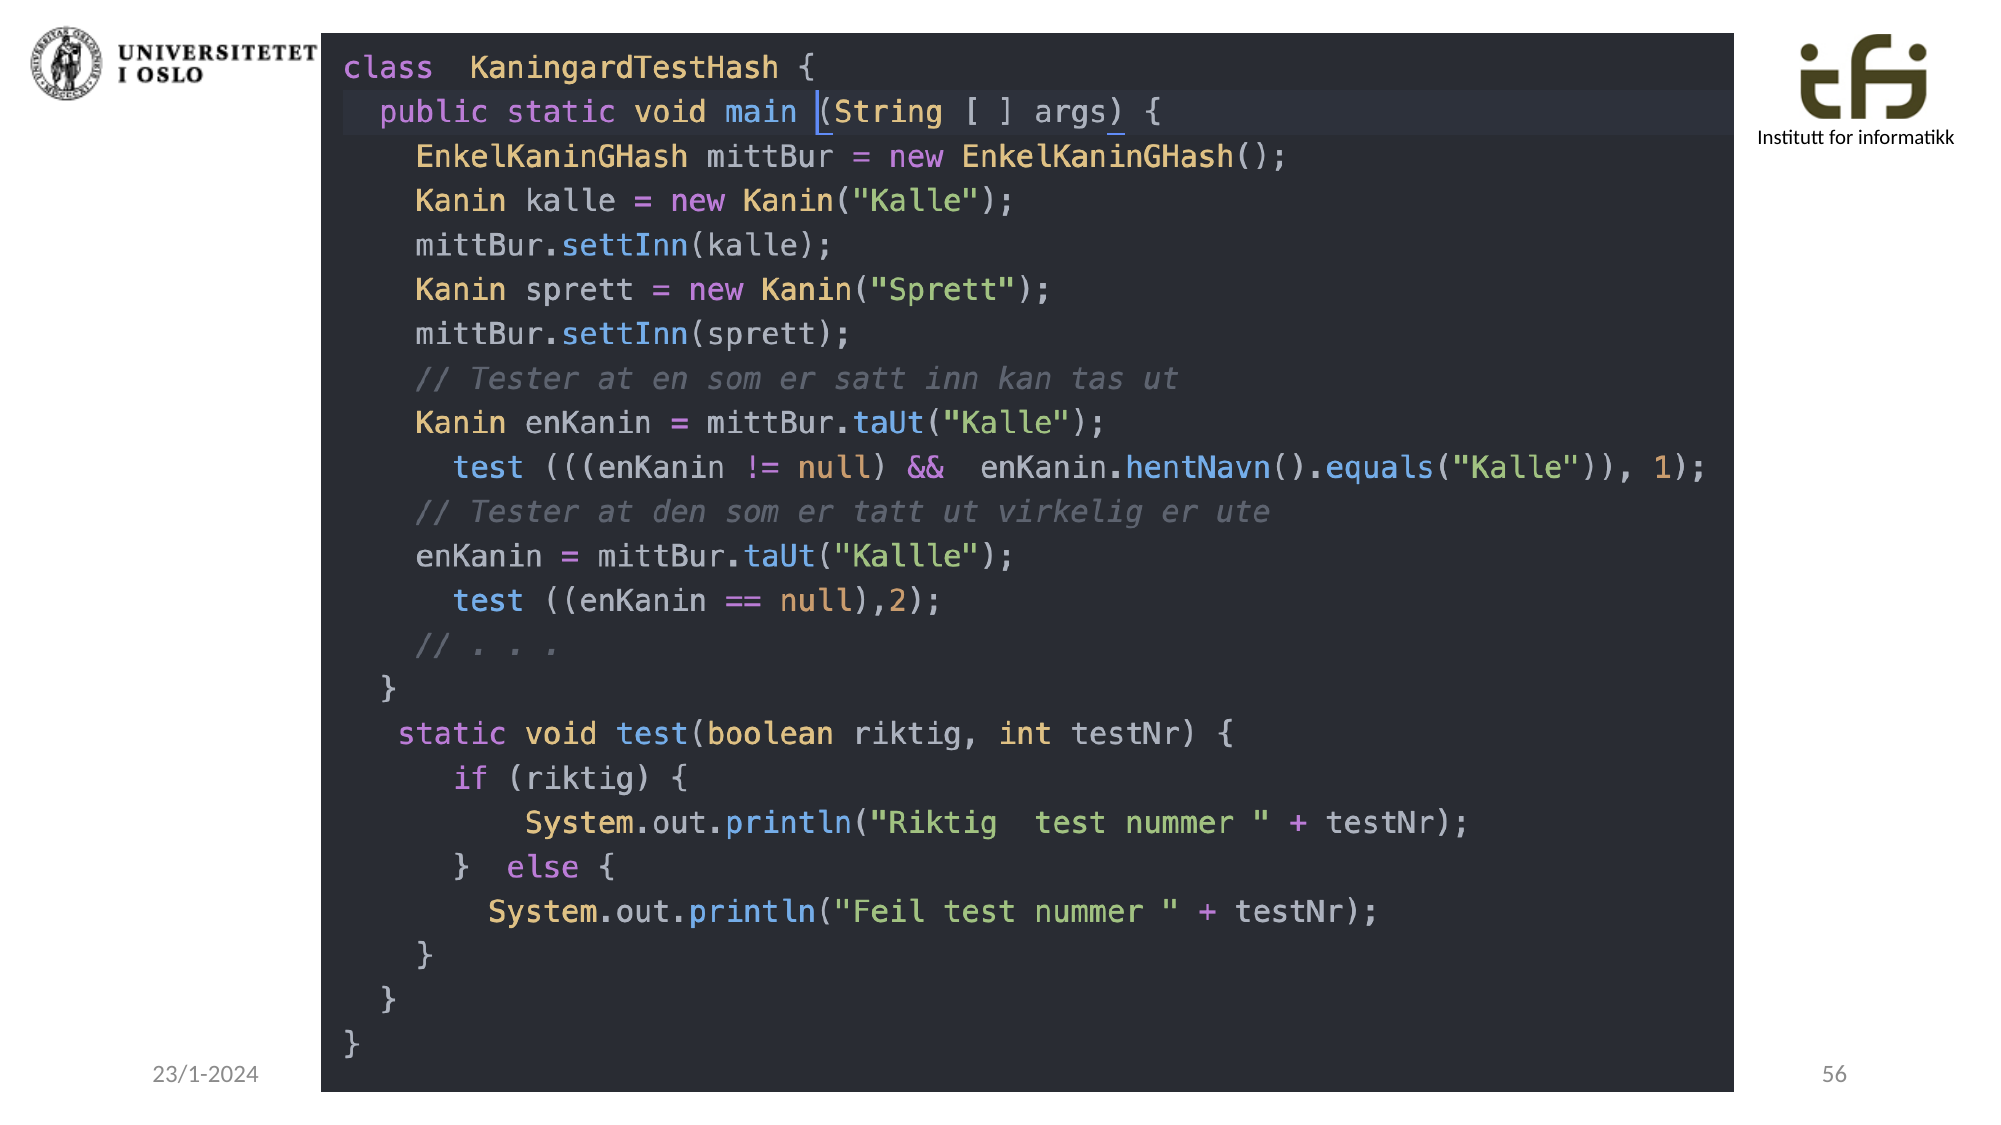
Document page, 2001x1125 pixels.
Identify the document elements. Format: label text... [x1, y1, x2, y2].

slide_number 56 [1412, 1042, 1863, 1103]
footer IN1010 Uke 2, tirsdag [662, 1092, 1338, 1103]
picture [1754, 34, 1971, 120]
picture [23, 23, 1734, 1092]
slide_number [137, 1042, 588, 1103]
